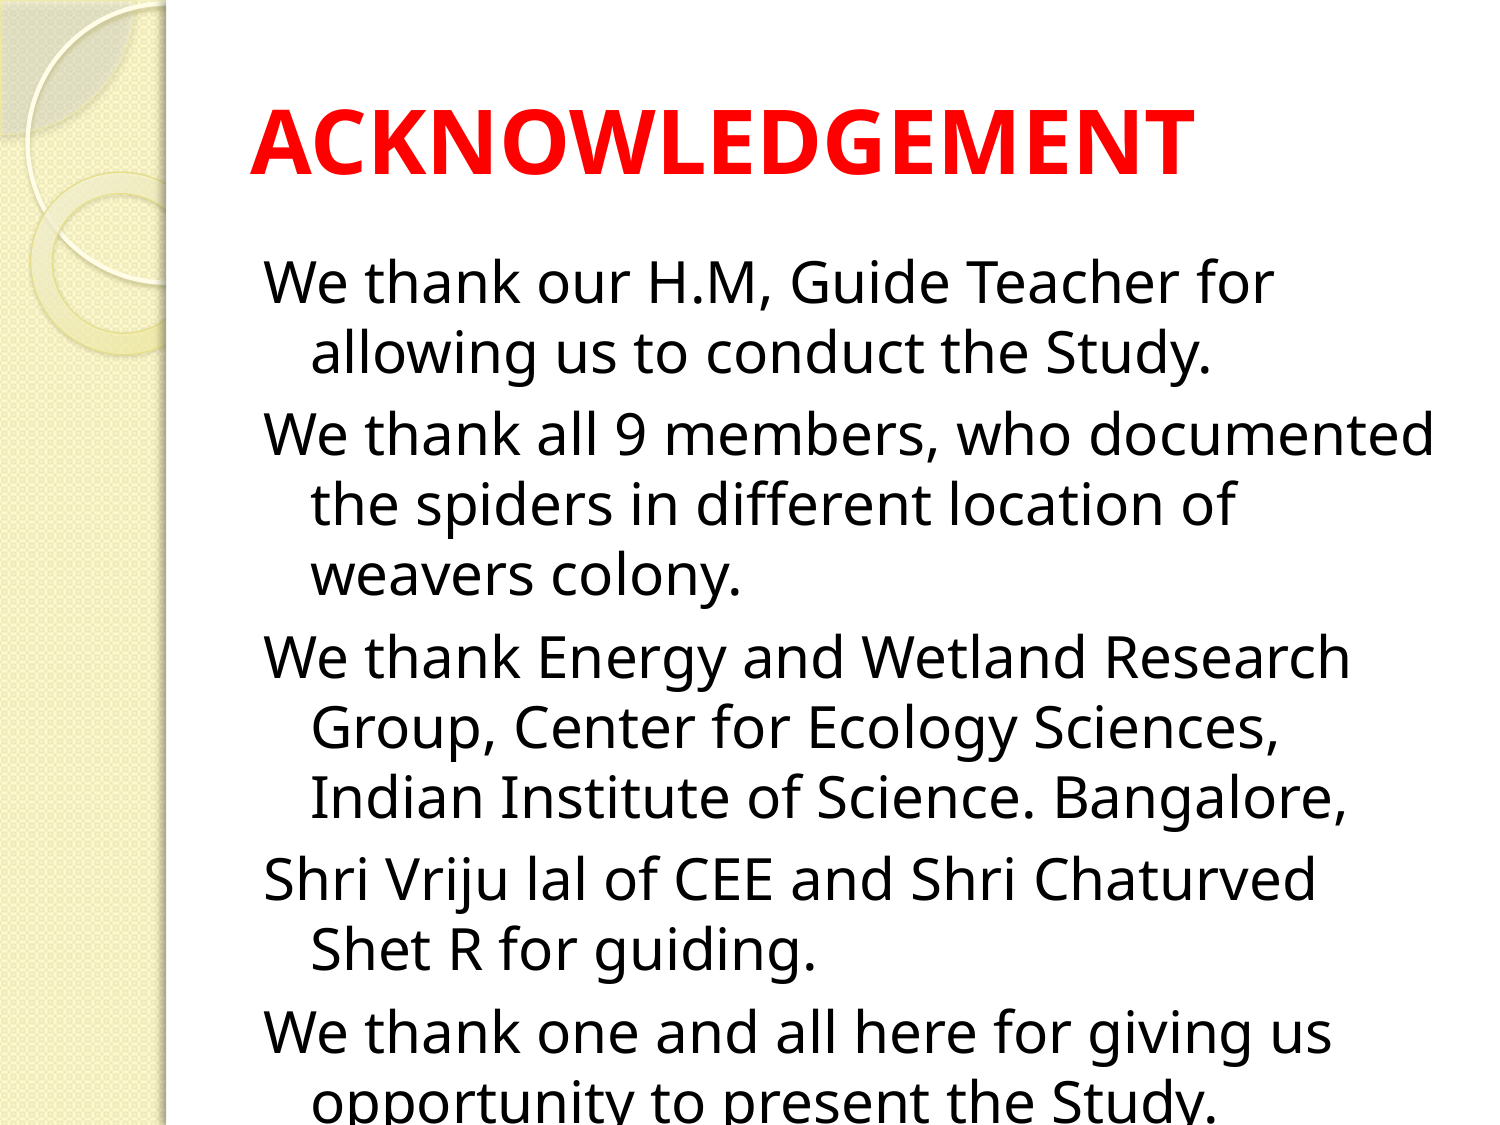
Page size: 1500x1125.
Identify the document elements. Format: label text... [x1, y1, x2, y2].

title ACKNOWLEDGEMENT [235, 45, 1466, 233]
list We thank our H.M, Guide Teacher for allowing us to conduct the Study. We thank all 9 members, who documented the spiders in different location of weavers colony. We thank Energy and Wetland Research Group, Center for Ecology Sciences, Indian Institute of Science. Bangalore, Shri Vriju lal of CEE and Shri Chaturved Shet R for guiding. We thank one and all here for giving us opportunity to present the Study. [235, 237, 1466, 1025]
